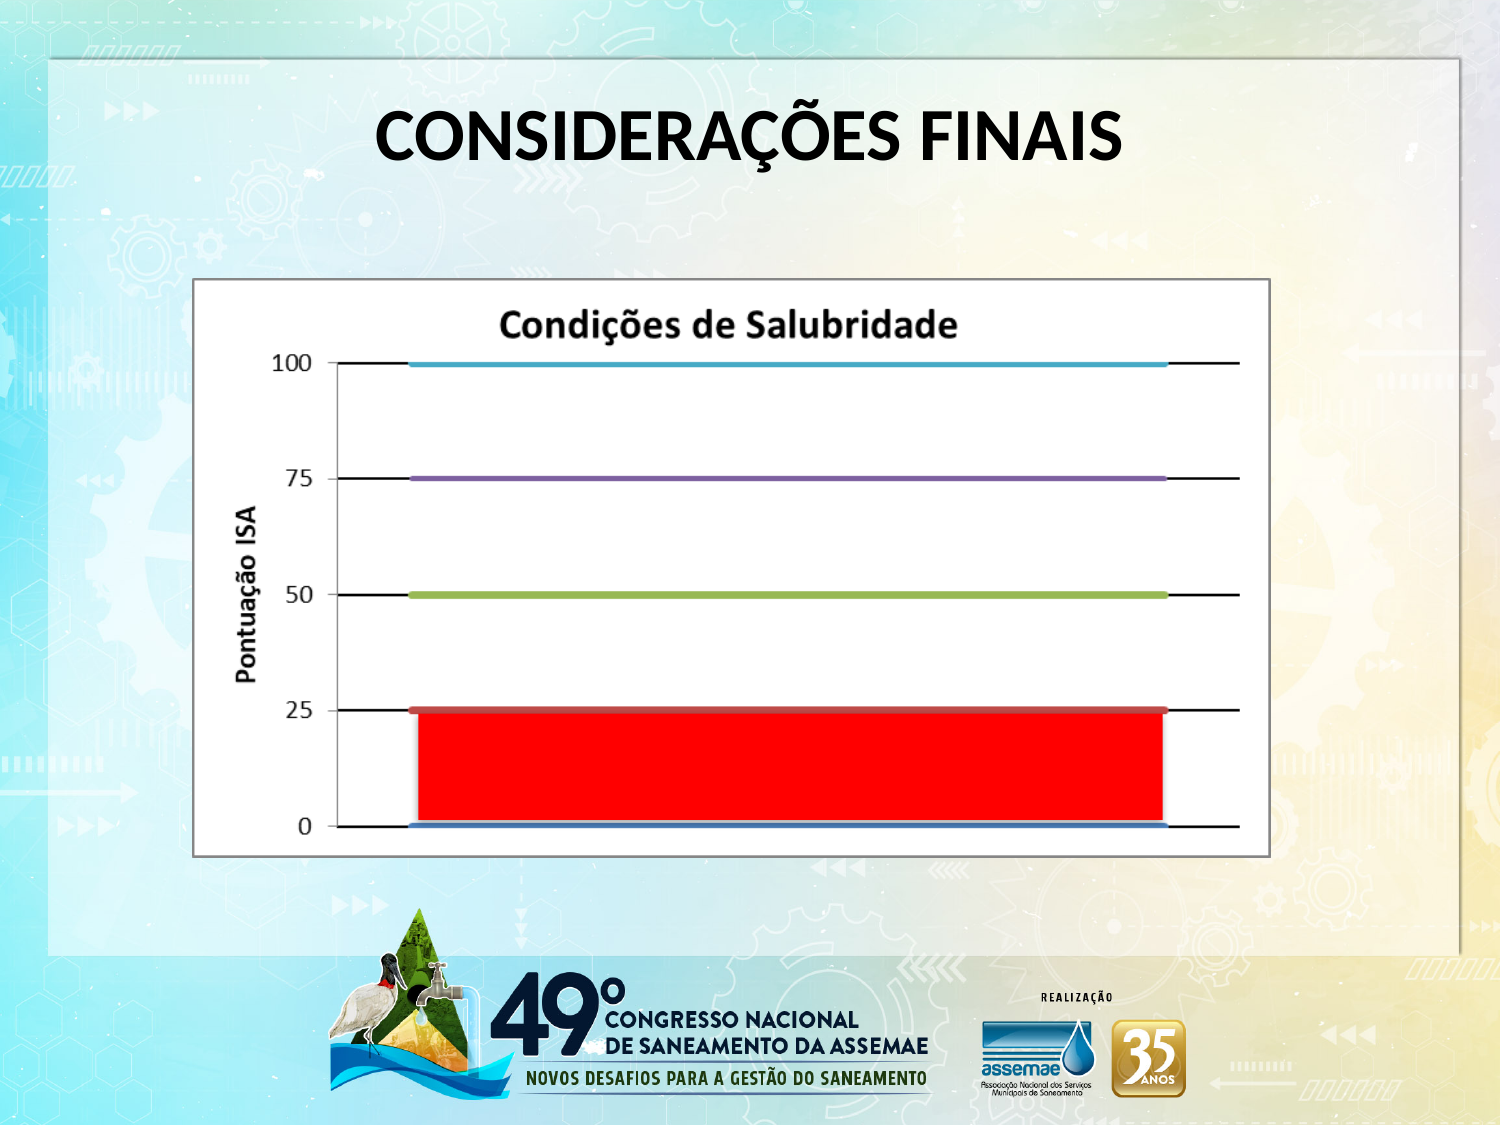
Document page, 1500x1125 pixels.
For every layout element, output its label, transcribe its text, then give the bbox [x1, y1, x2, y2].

text_box CONSIDERAÇÕES FINAIS [53, 78, 1447, 184]
picture [0, 0, 1500, 1125]
